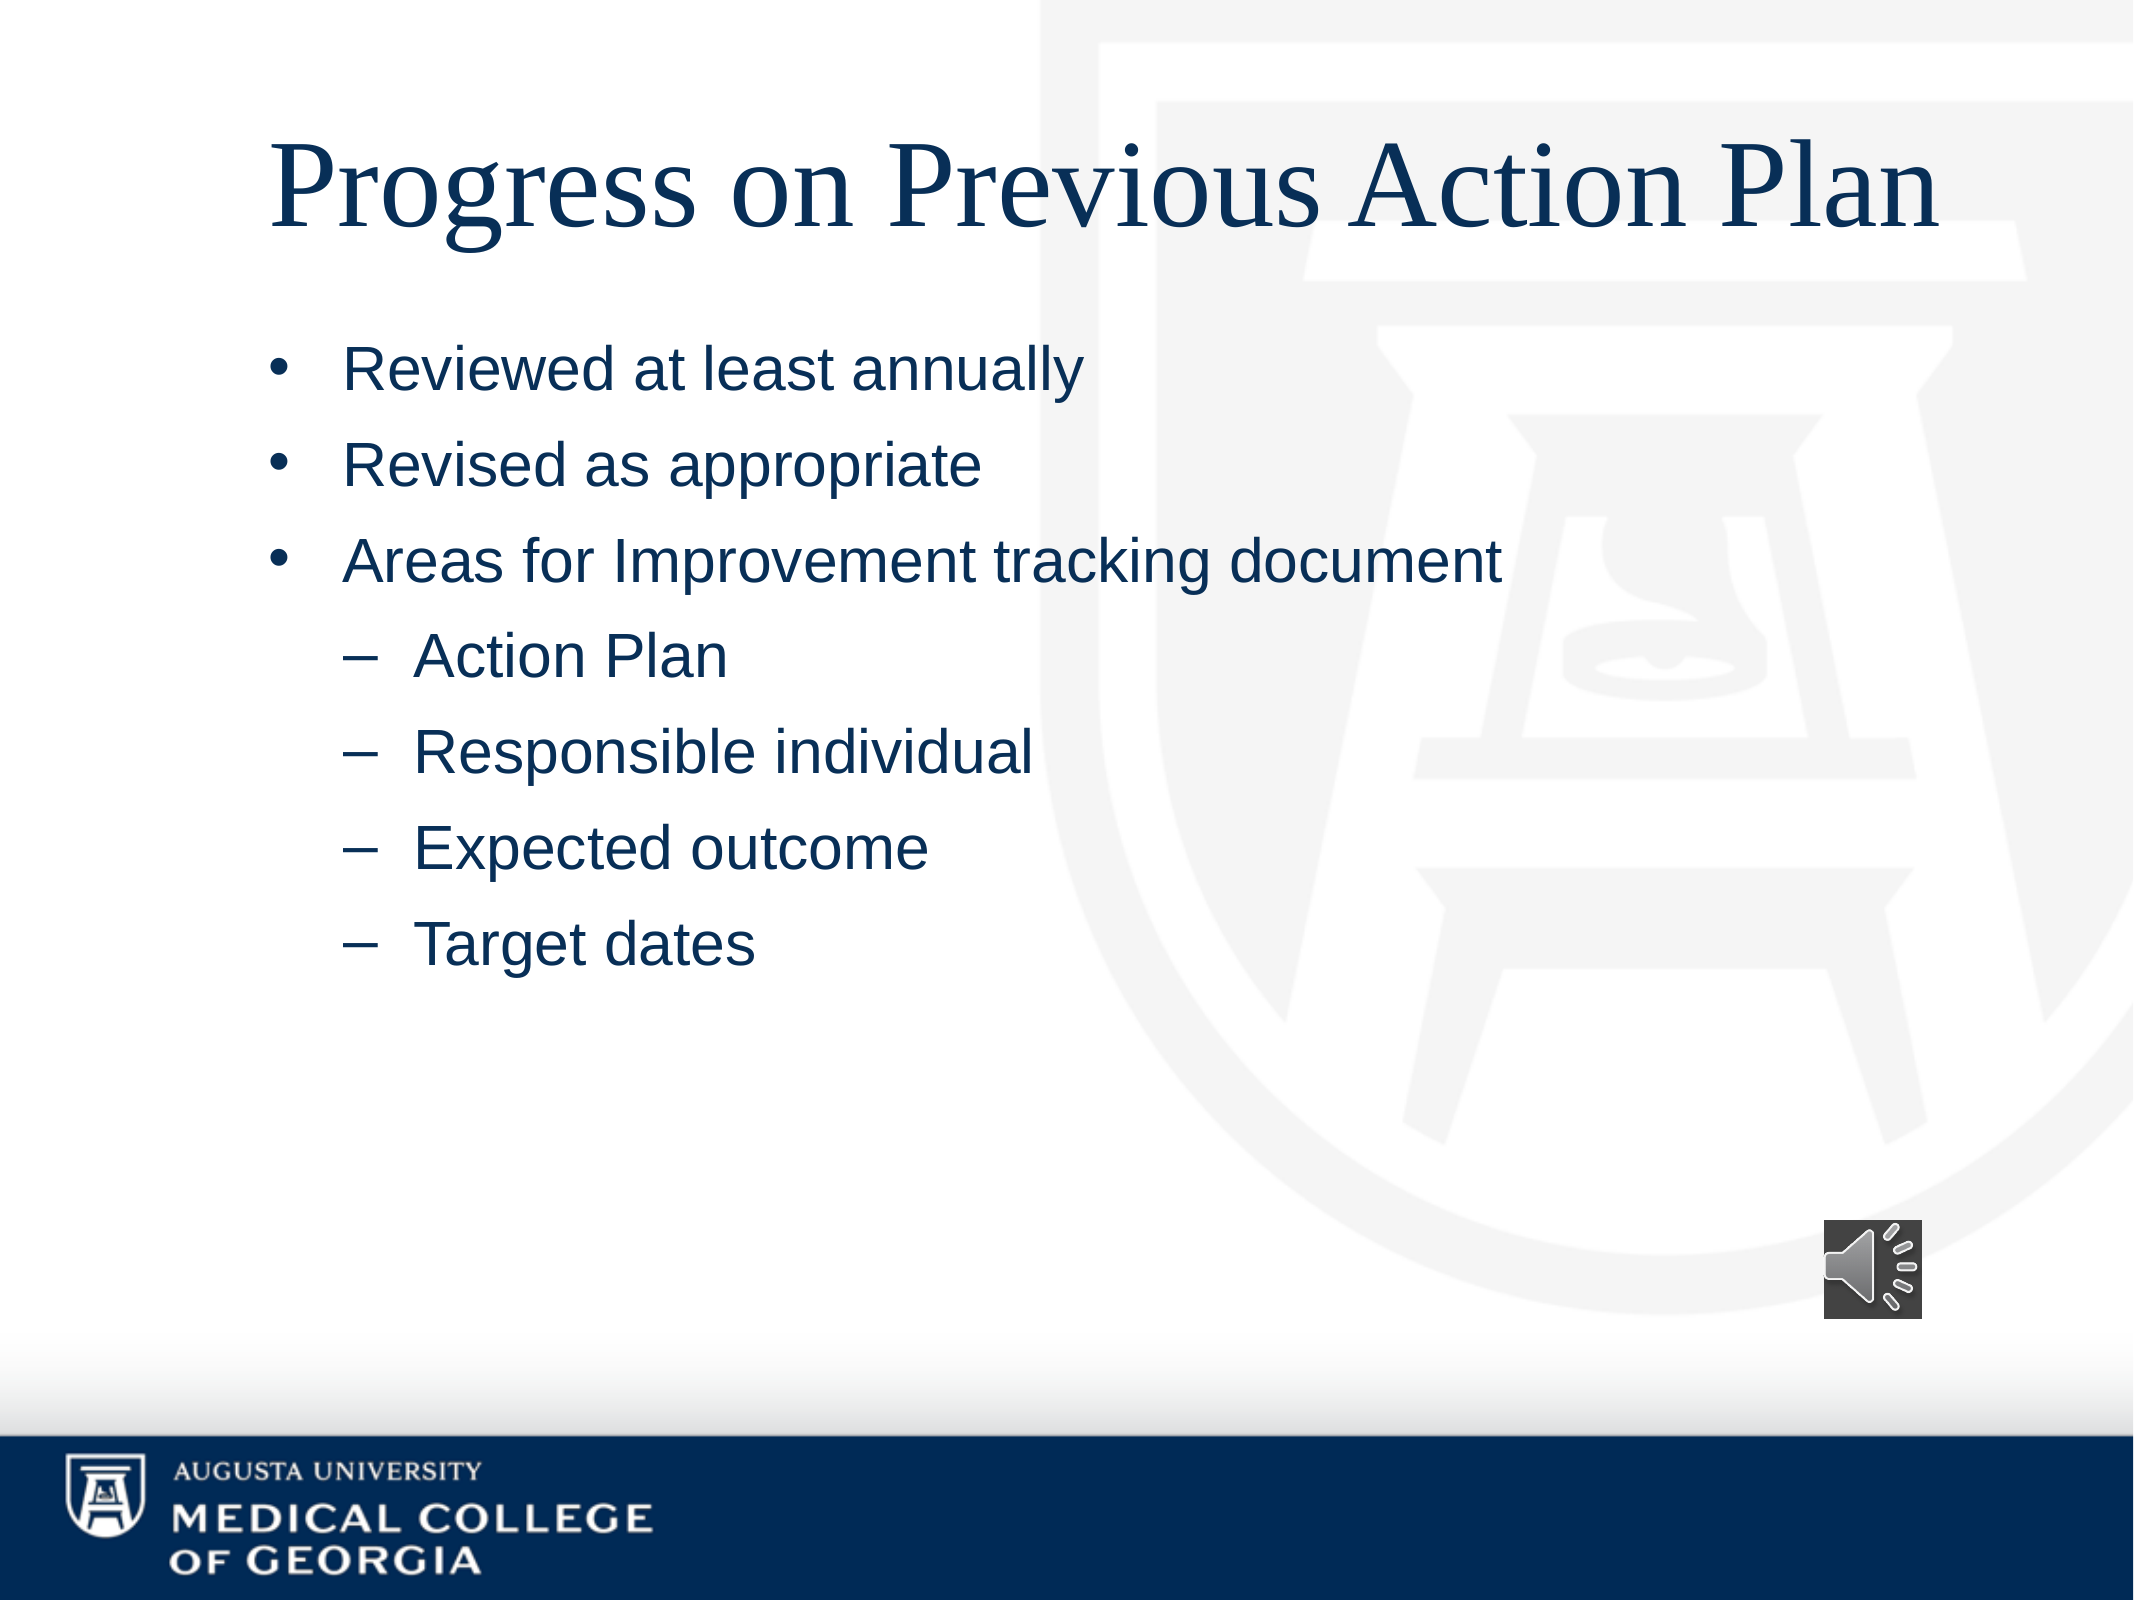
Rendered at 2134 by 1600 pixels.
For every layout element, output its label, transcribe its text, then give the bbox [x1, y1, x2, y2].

list Reviewed at least annually Revised as appropriate Areas for Improvement tracking document Action Plan Responsible individual Expected outcome Target dates [253, 320, 1873, 1091]
picture [0, 0, 2134, 1600]
title Progress on Previous Action Plan [253, 94, 2021, 266]
